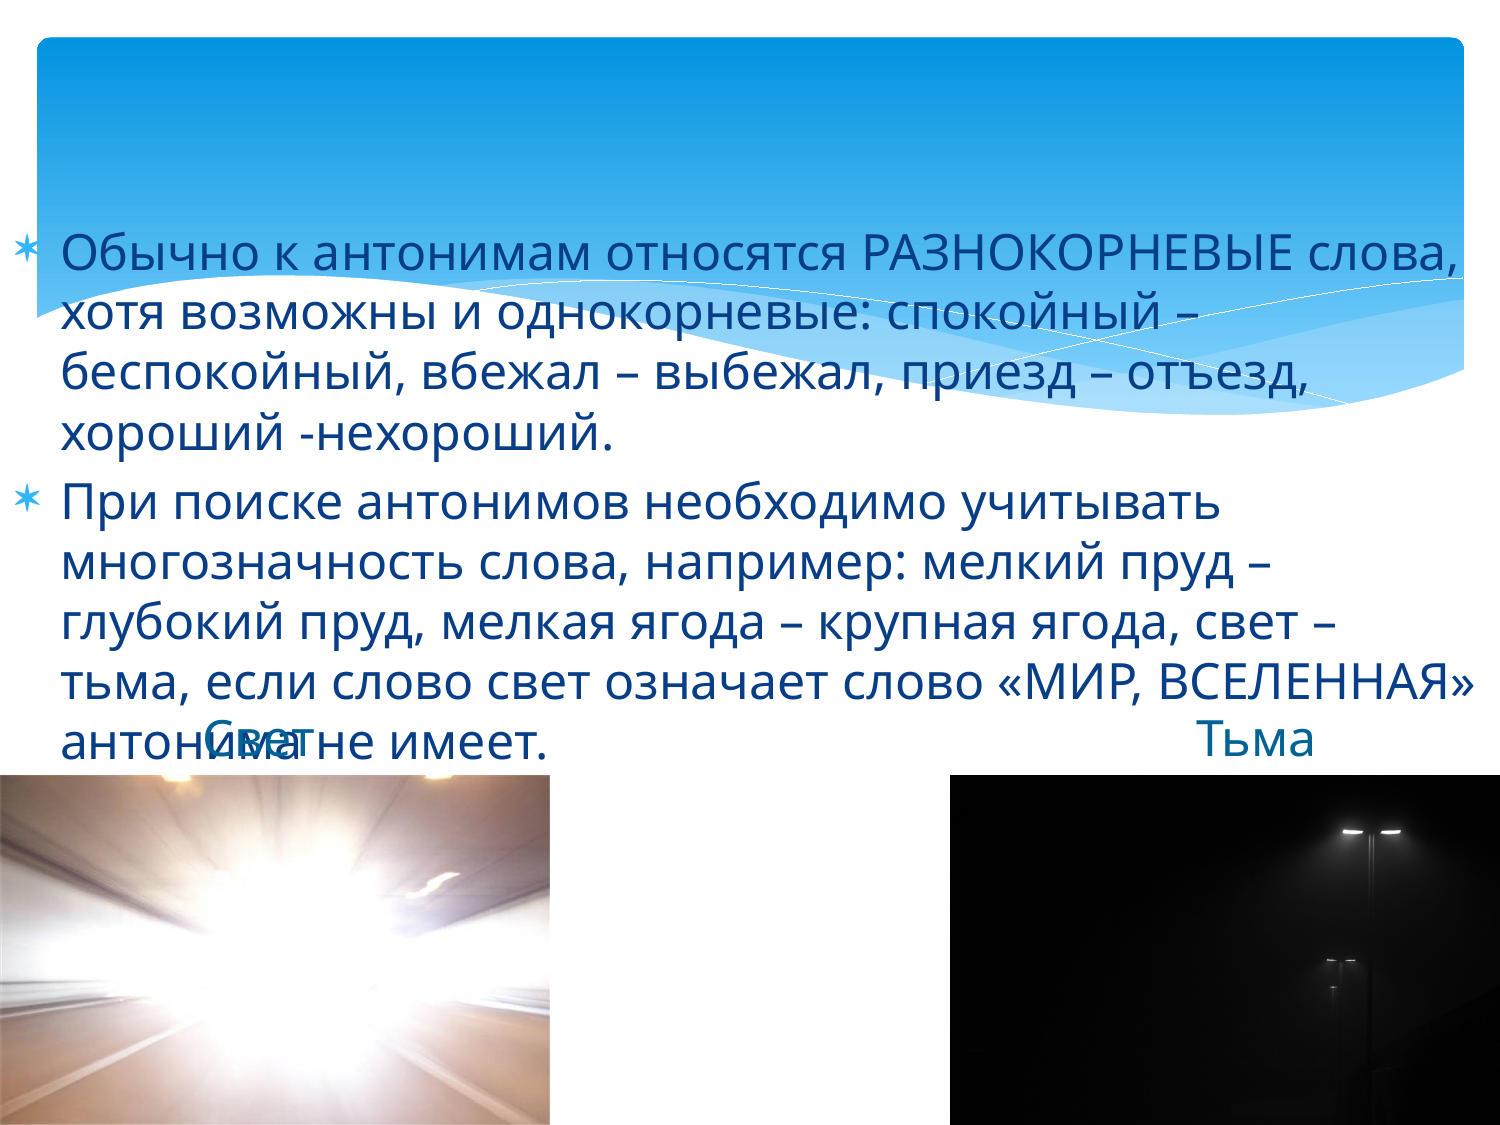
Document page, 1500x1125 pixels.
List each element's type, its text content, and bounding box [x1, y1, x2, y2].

picture [950, 774, 1500, 1125]
text_box Тьма [1181, 699, 1332, 773]
text_box Свет [188, 699, 330, 773]
picture [0, 774, 550, 1125]
list Обычно к антонимам относятся РАЗНОКОРНЕВЫЕ слова, хотя возможны и однокорневые: спокойный – беспокойный, вбежал – выбежал, приезд – отъезд, хороший -нехороший. При поиске антонимов необходимо учитывать многозначность слова, например: мелкий пруд – глубокий пруд, мелкая ягода – крупная ягода, свет – тьма, если слово свет означает слово «МИР, ВСЕЛЕННАЯ» антонима не имеет. [0, 212, 1495, 779]
